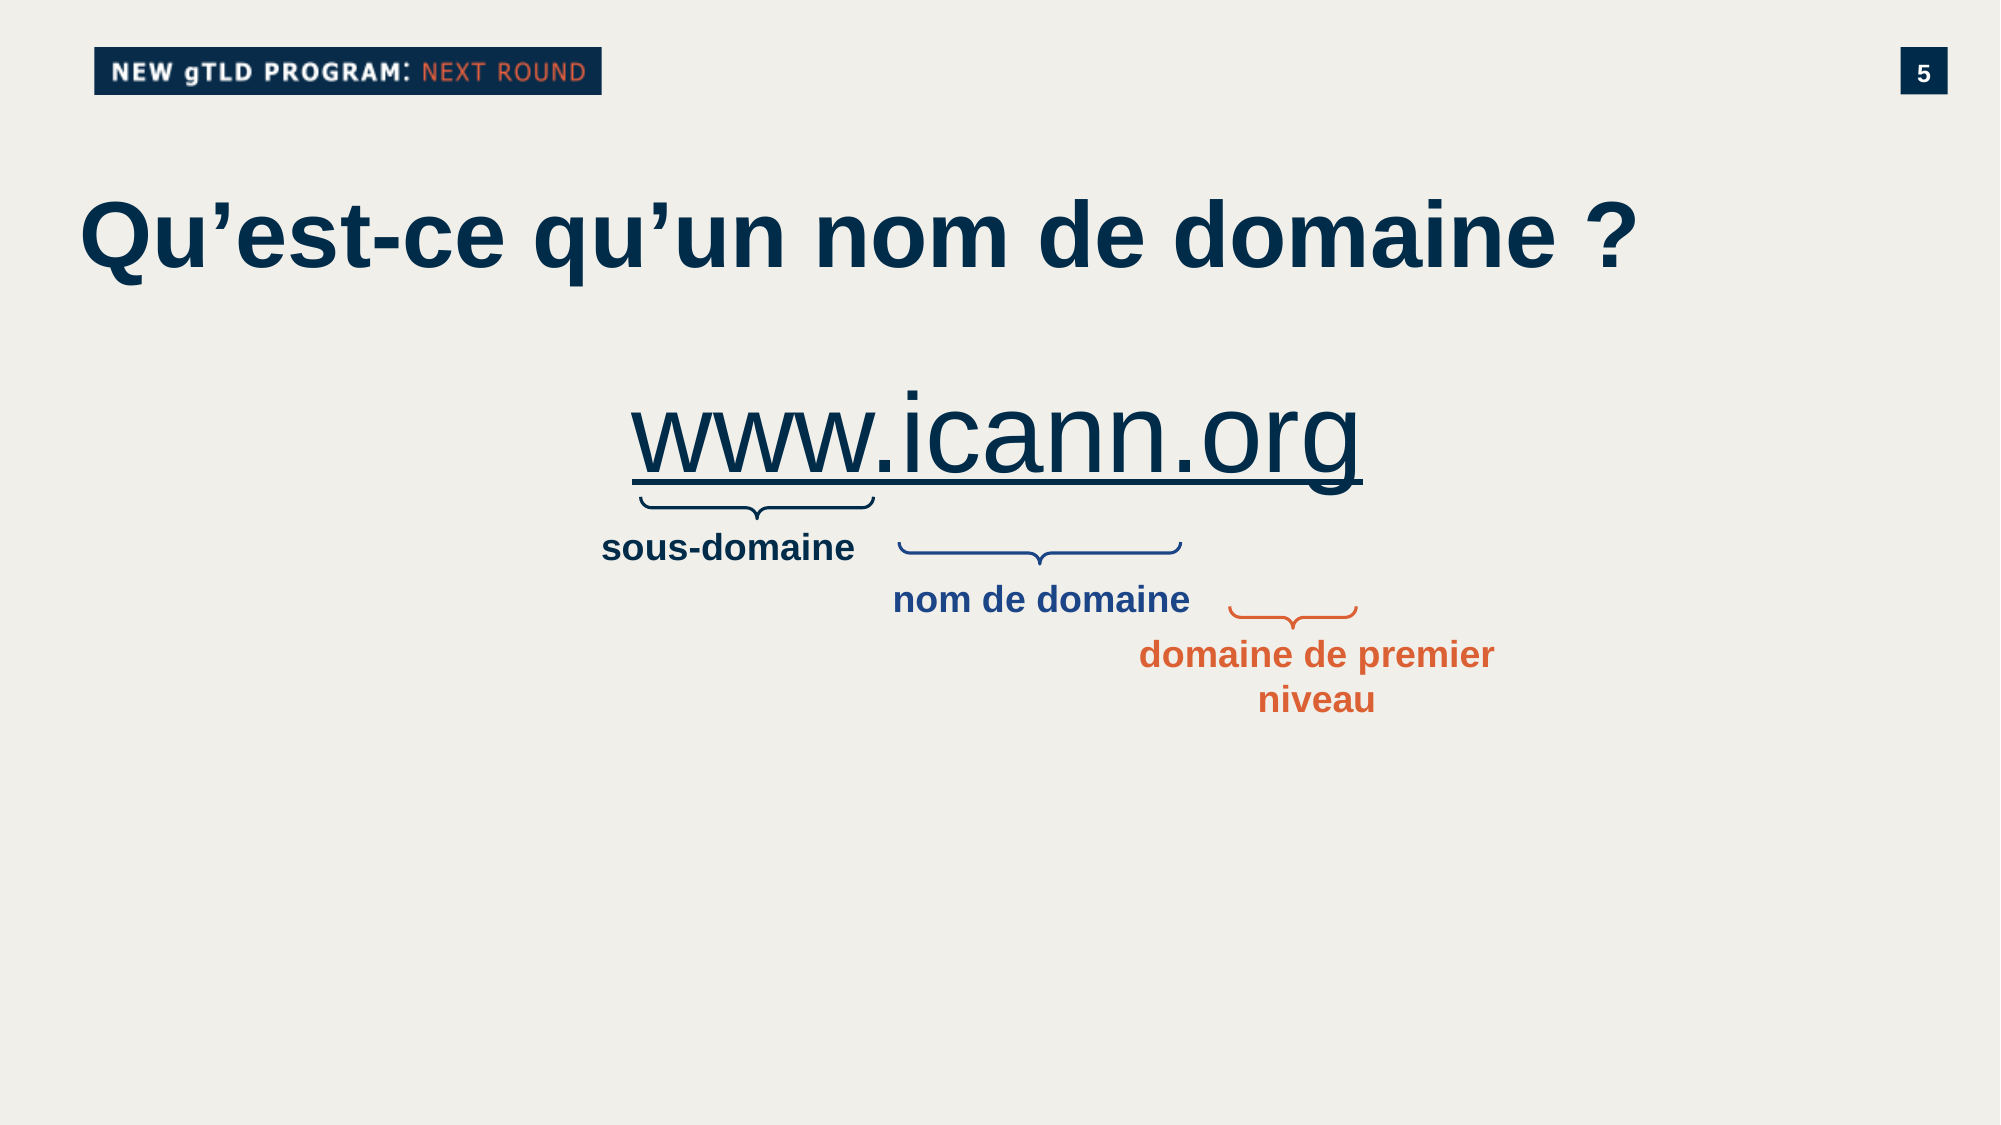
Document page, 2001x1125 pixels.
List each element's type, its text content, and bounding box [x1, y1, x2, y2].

text_box [964, 542, 1181, 560]
text_box [640, 496, 874, 512]
text_box [0, 0, 2000, 1125]
text_box sous-domaine [492, 512, 964, 580]
text_box domaine de premier niveau [1081, 637, 1553, 712]
text_box www.icann.org [107, 345, 1888, 480]
picture [94, 46, 602, 95]
title Qu’est-ce qu’un nom de domaine ? [64, 166, 1823, 241]
text_box nom de domaine [805, 560, 1278, 635]
text_box [1278, 606, 1357, 629]
text_box 5 [1900, 47, 1948, 95]
